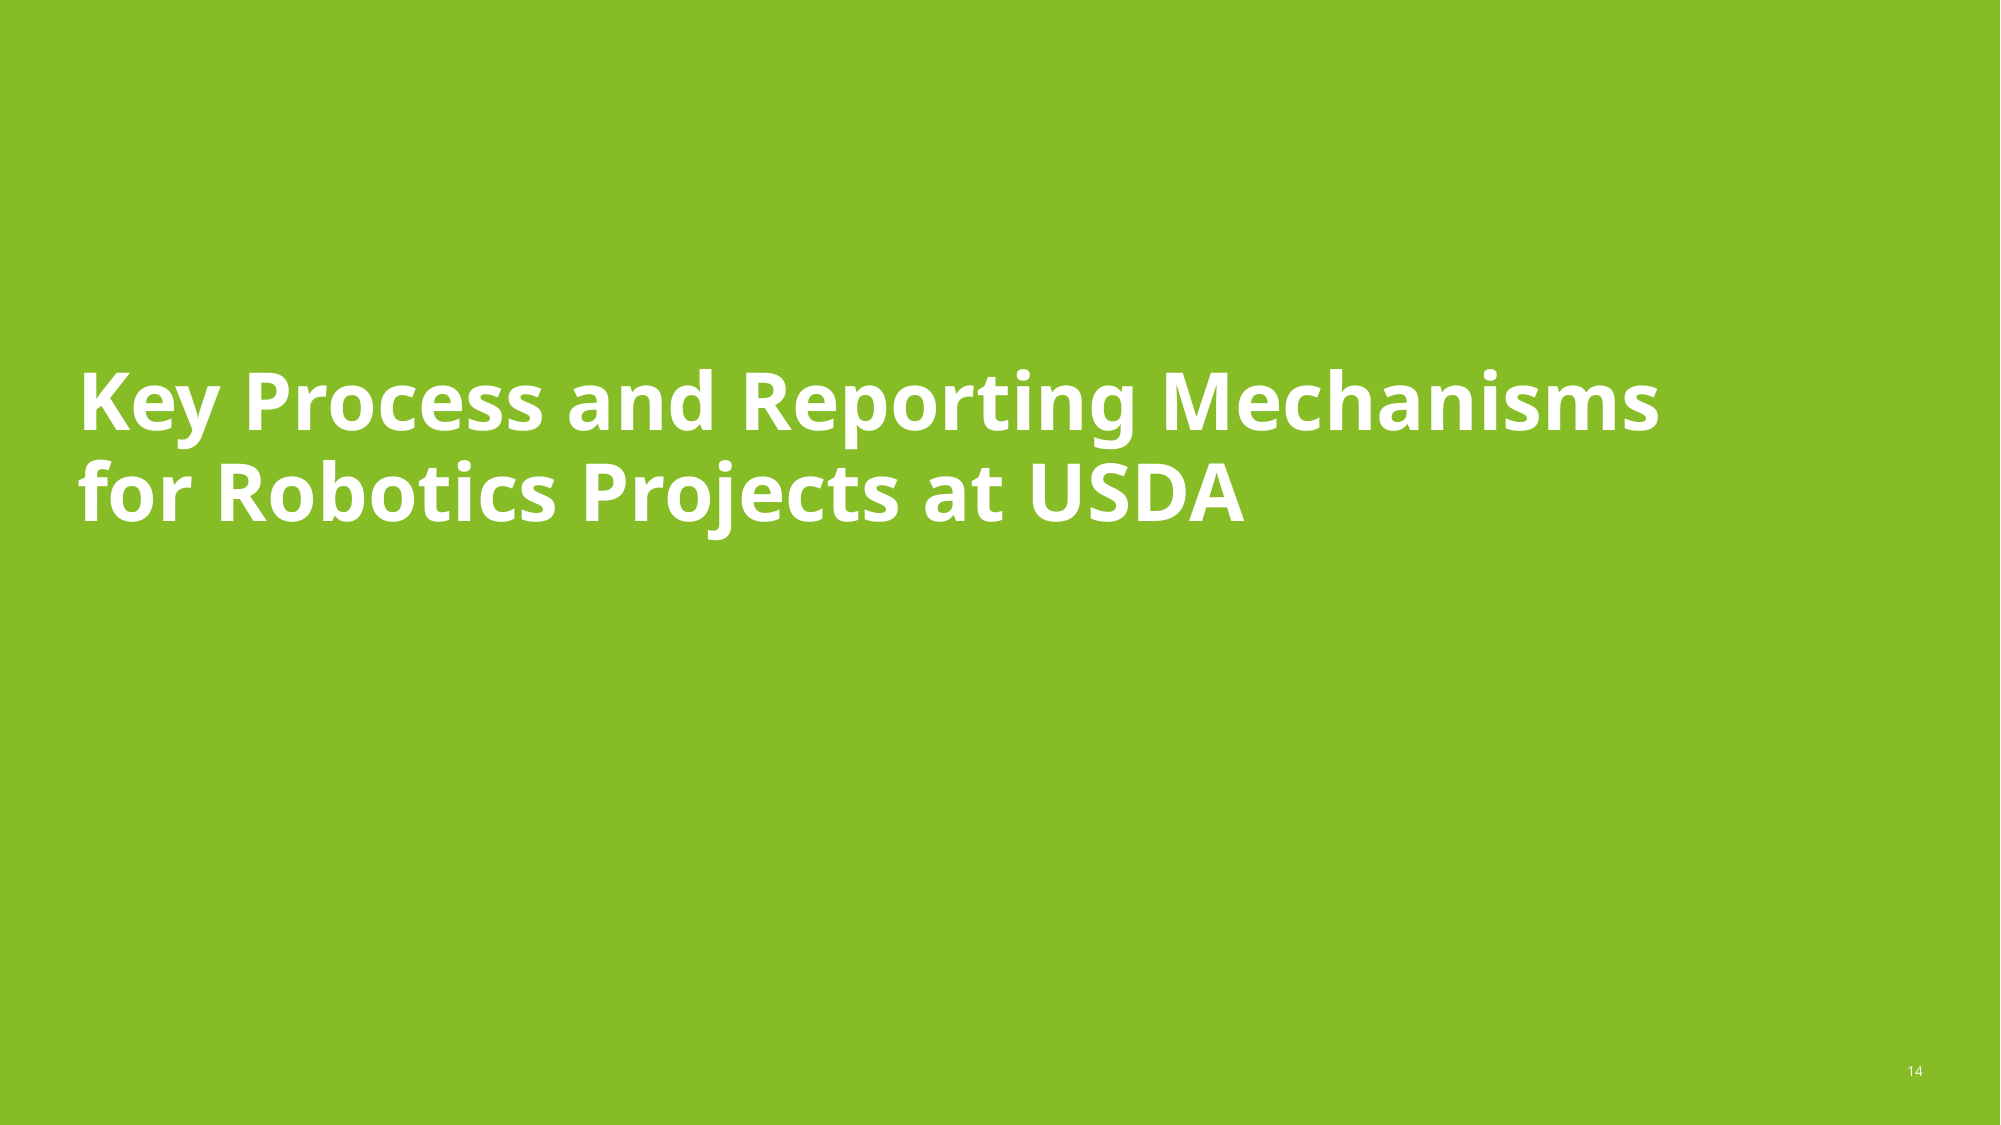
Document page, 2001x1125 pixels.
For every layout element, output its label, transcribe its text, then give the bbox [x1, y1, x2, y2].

title Key Process and Reporting Mechanisms for Robotics Projects at USDA [77, 278, 1787, 541]
